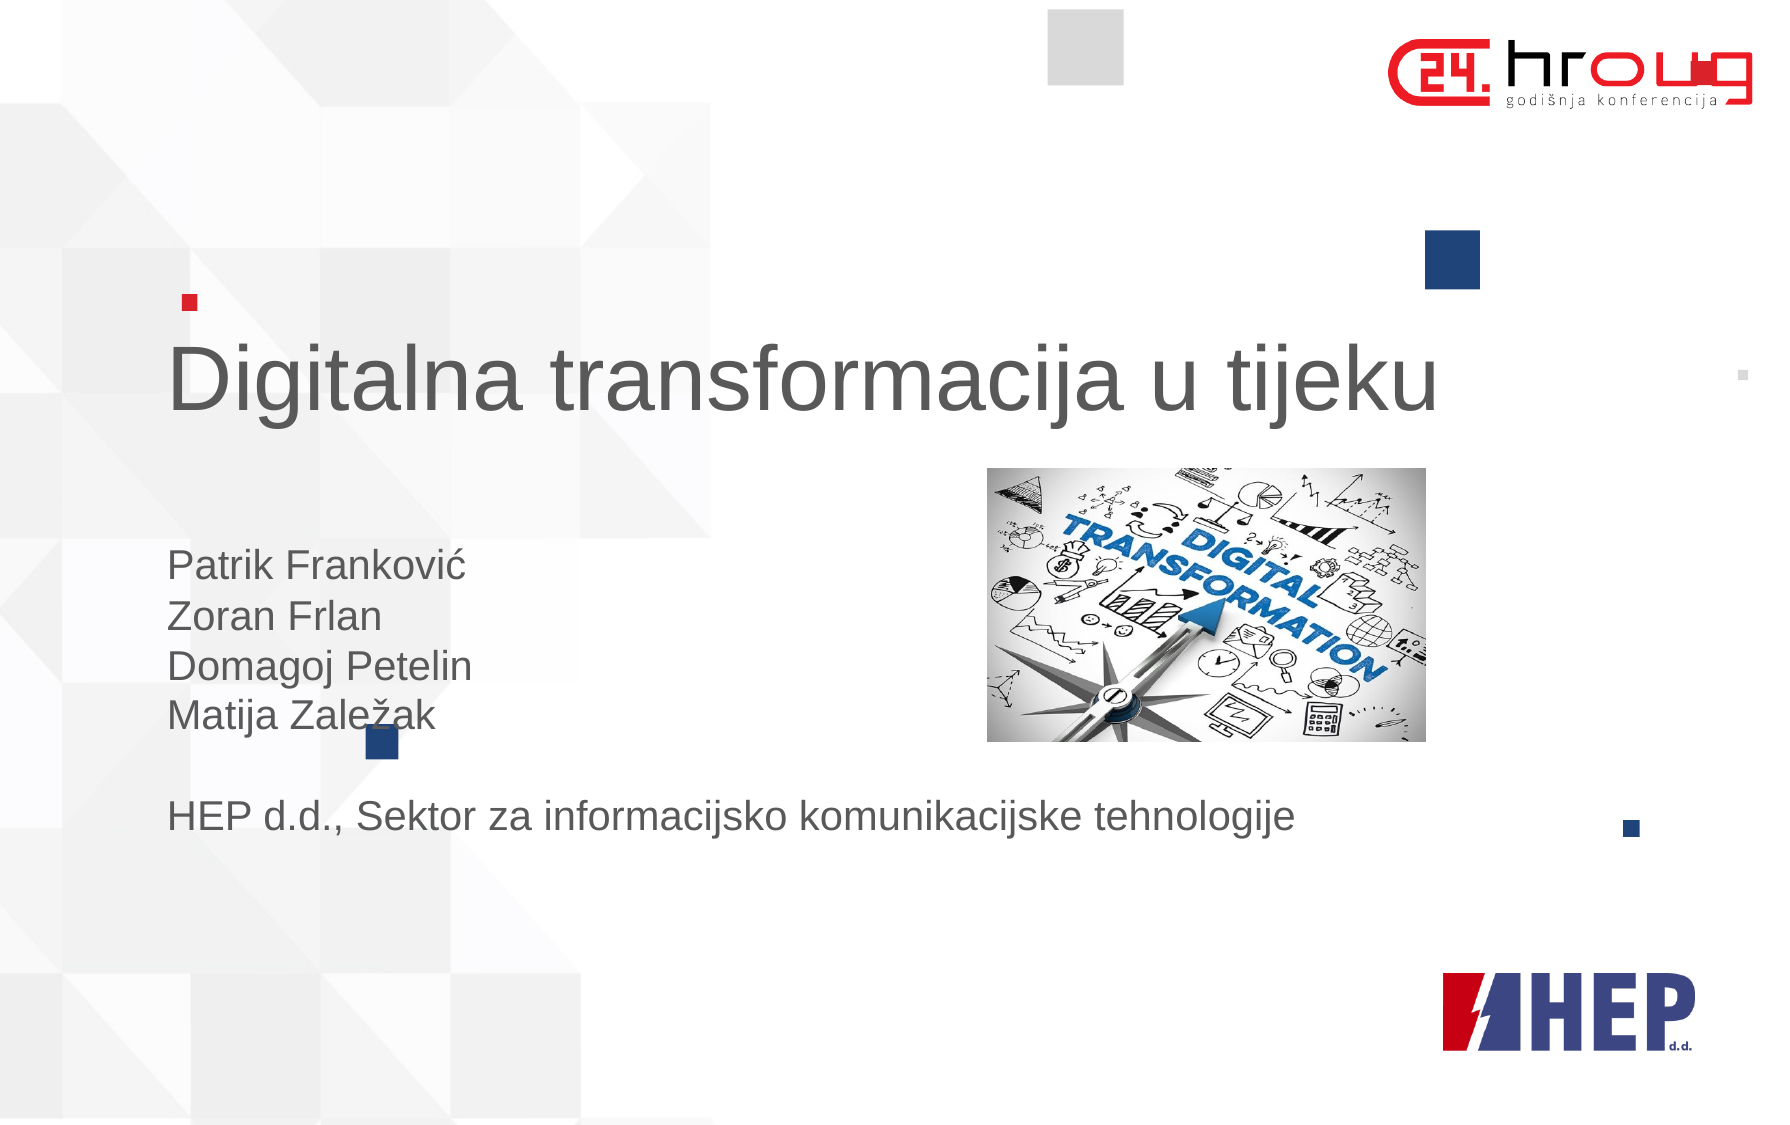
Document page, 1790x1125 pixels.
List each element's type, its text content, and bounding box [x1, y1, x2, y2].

text_box [1738, 369, 1749, 381]
picture [1366, 23, 1774, 125]
text_box [1690, 60, 1714, 86]
text_box Digitalna transformacija u tijeku Patrik Franković Zoran Frlan Domagoj Petelin Matija Zaležak HEP d.d., Sektor za informacijsko komunikacijske tehnologije [884, 310, 1738, 891]
text_box [1424, 229, 1481, 290]
text_box [1047, 8, 1125, 86]
picture [0, 0, 884, 1125]
picture [987, 468, 1426, 742]
picture [1443, 973, 1695, 1053]
